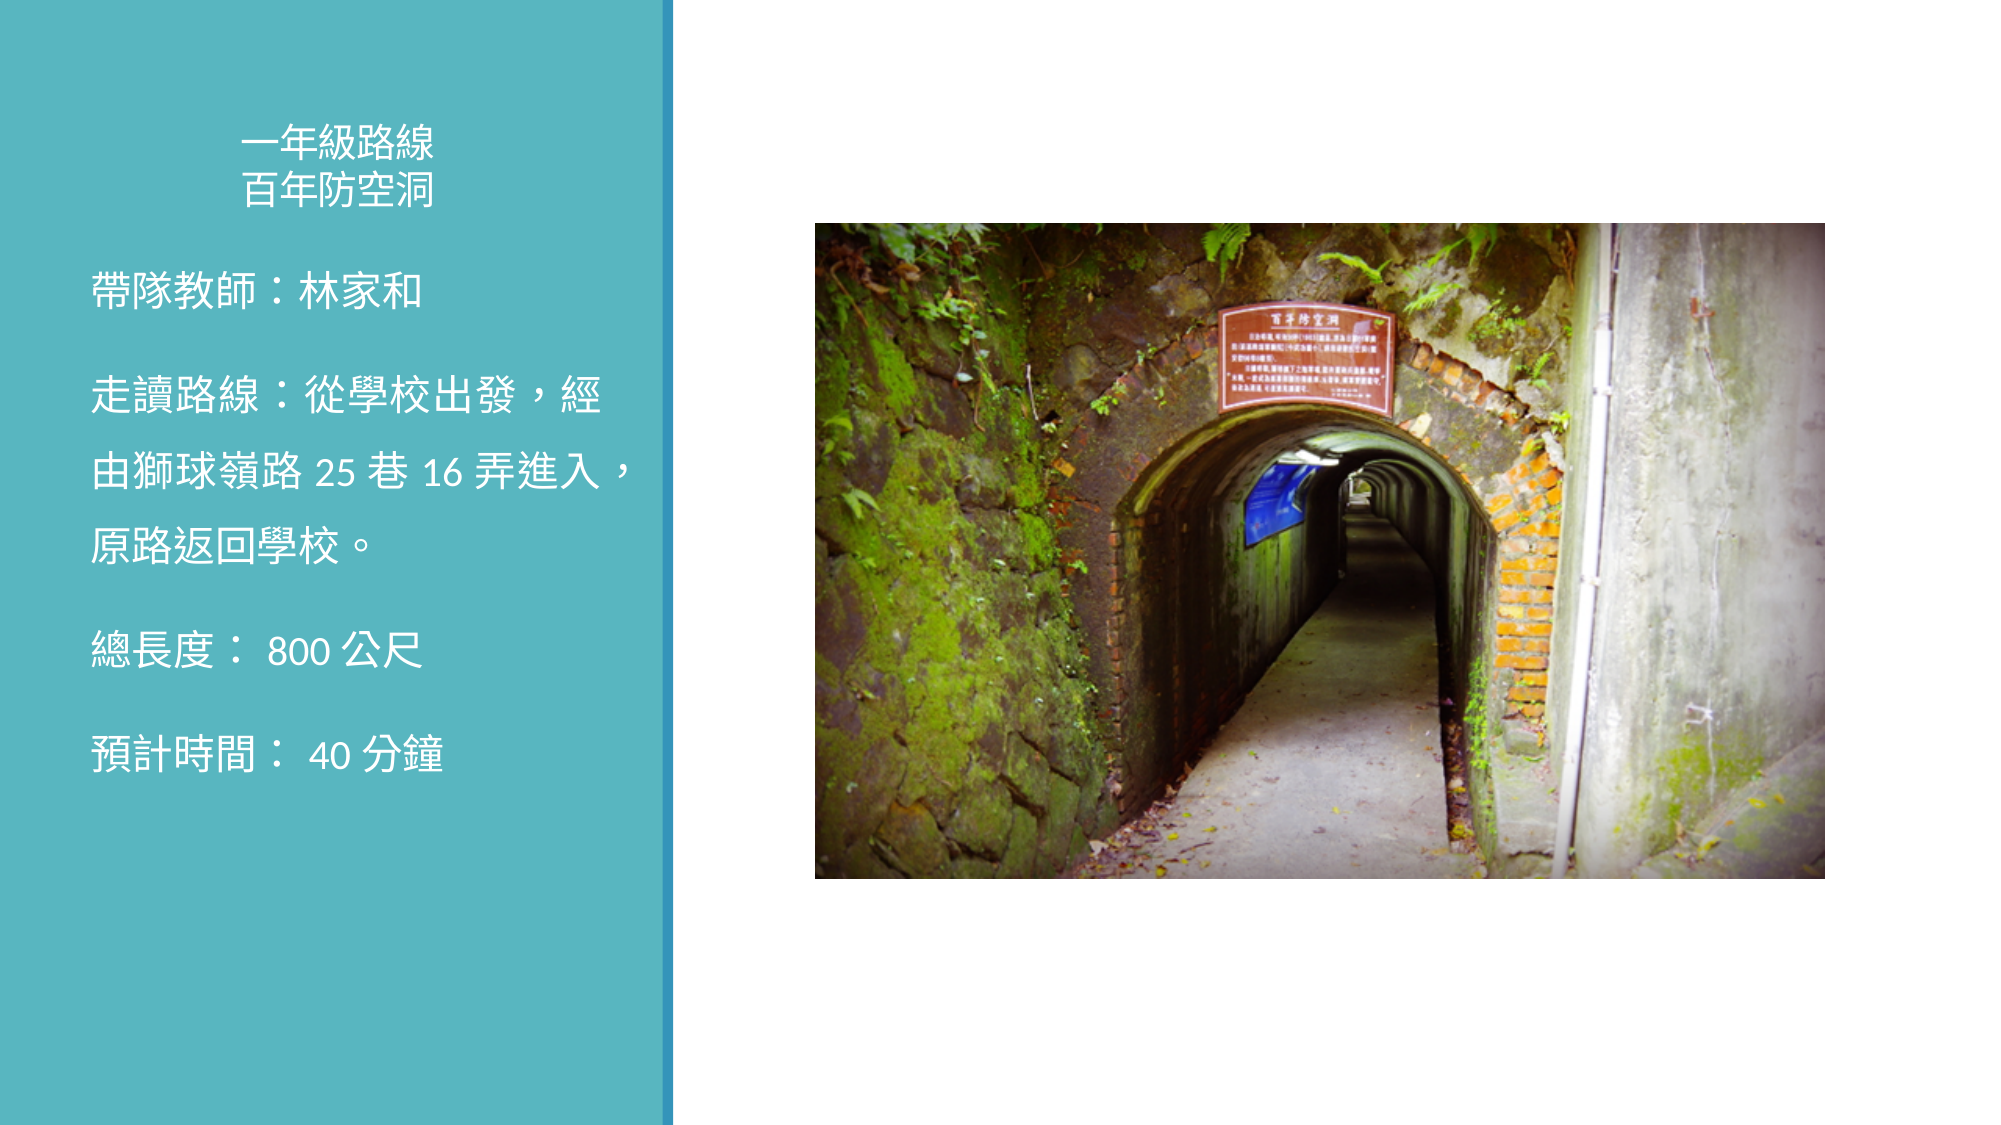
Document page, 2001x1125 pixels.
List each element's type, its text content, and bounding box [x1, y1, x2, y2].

list 帶隊教師：林家和 走讀路線：從學校出發，經由獅球嶺路25巷16弄進入，原路返回學校。 總長度：800公尺 預計時間：40分鐘 [75, 232, 618, 898]
title 一年級路線 百年防空洞 [75, 108, 600, 221]
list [814, 223, 1826, 880]
